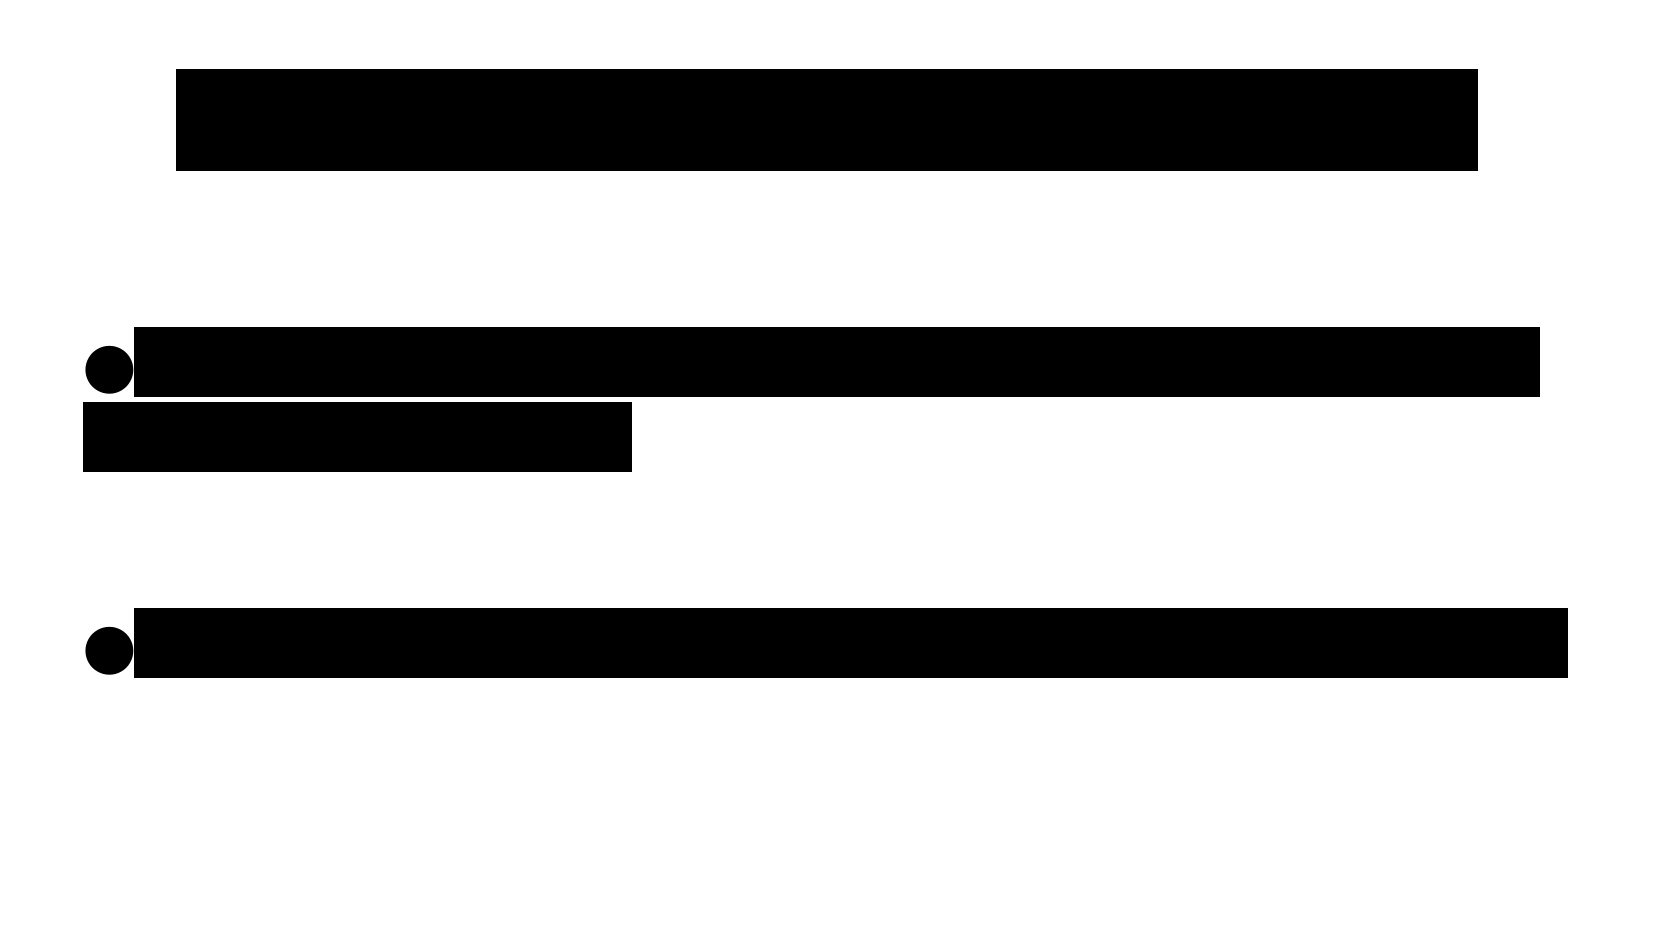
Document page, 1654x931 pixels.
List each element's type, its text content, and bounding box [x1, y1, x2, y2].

list Static Arrays: length known at compile time; length never gets modified Dynamic Arrays: length is modifiable during runtime [82, 217, 1571, 757]
title Static Arrays vs Dynamic Arrays [82, 37, 1571, 193]
